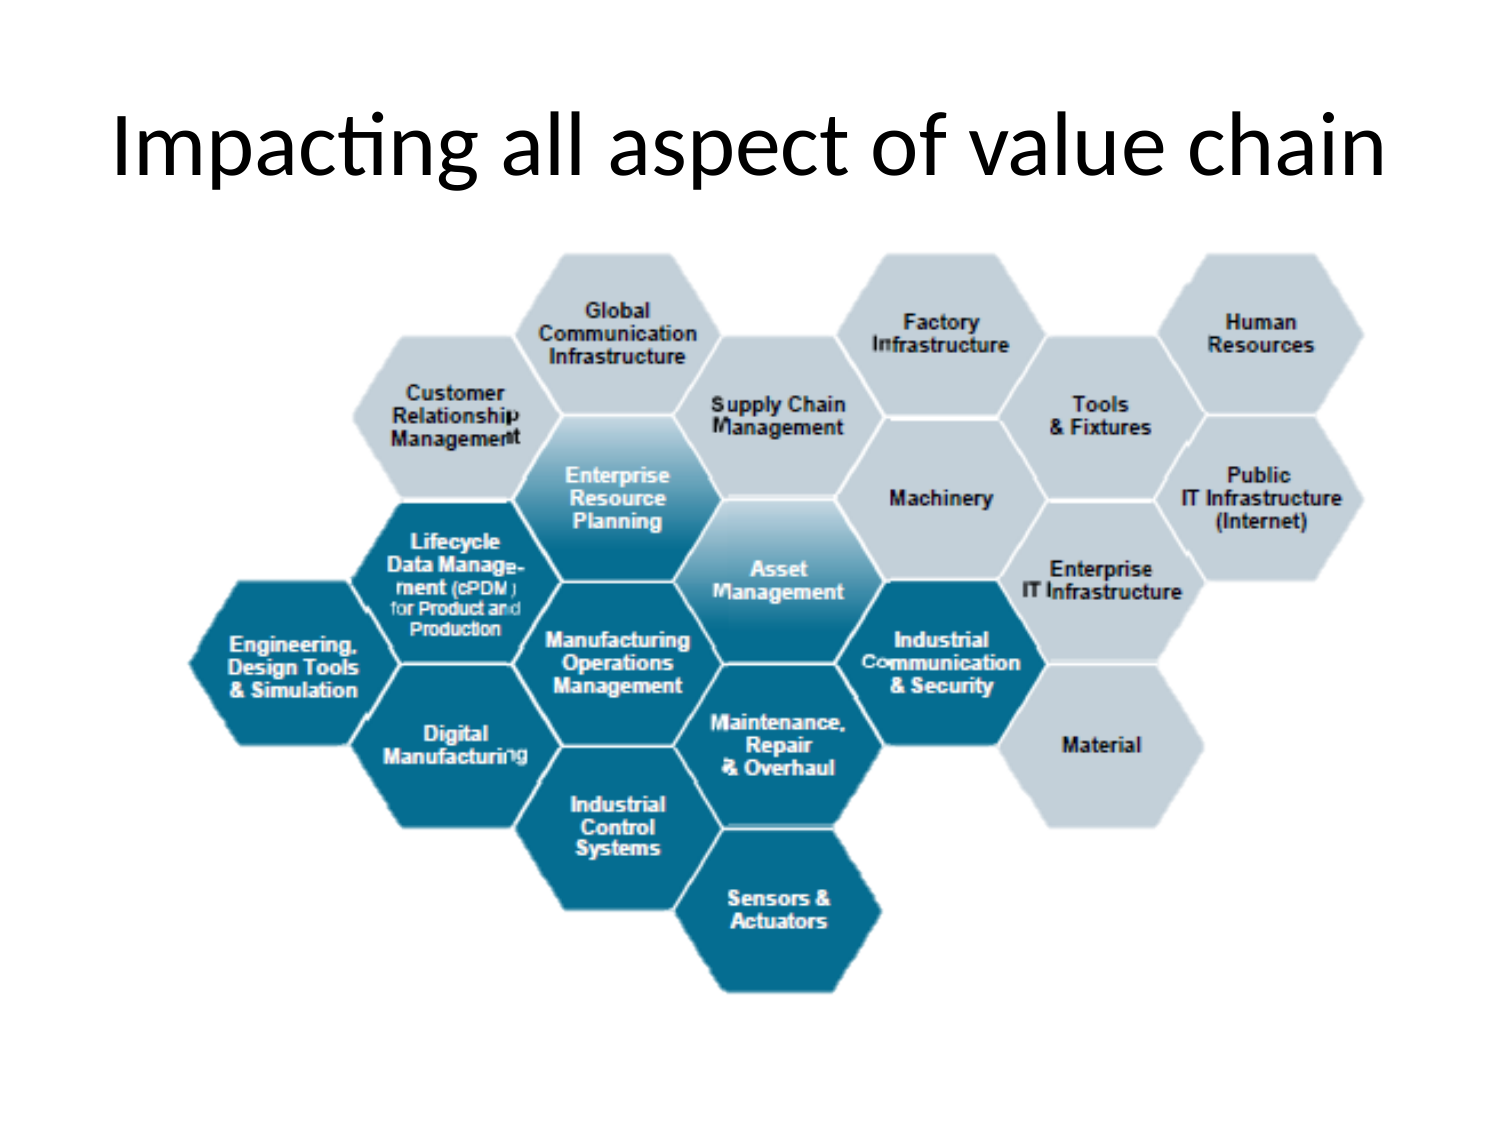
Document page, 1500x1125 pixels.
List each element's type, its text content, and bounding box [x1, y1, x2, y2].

picture [179, 223, 1379, 1013]
title Impacting all aspect of value chain [75, 45, 1425, 233]
